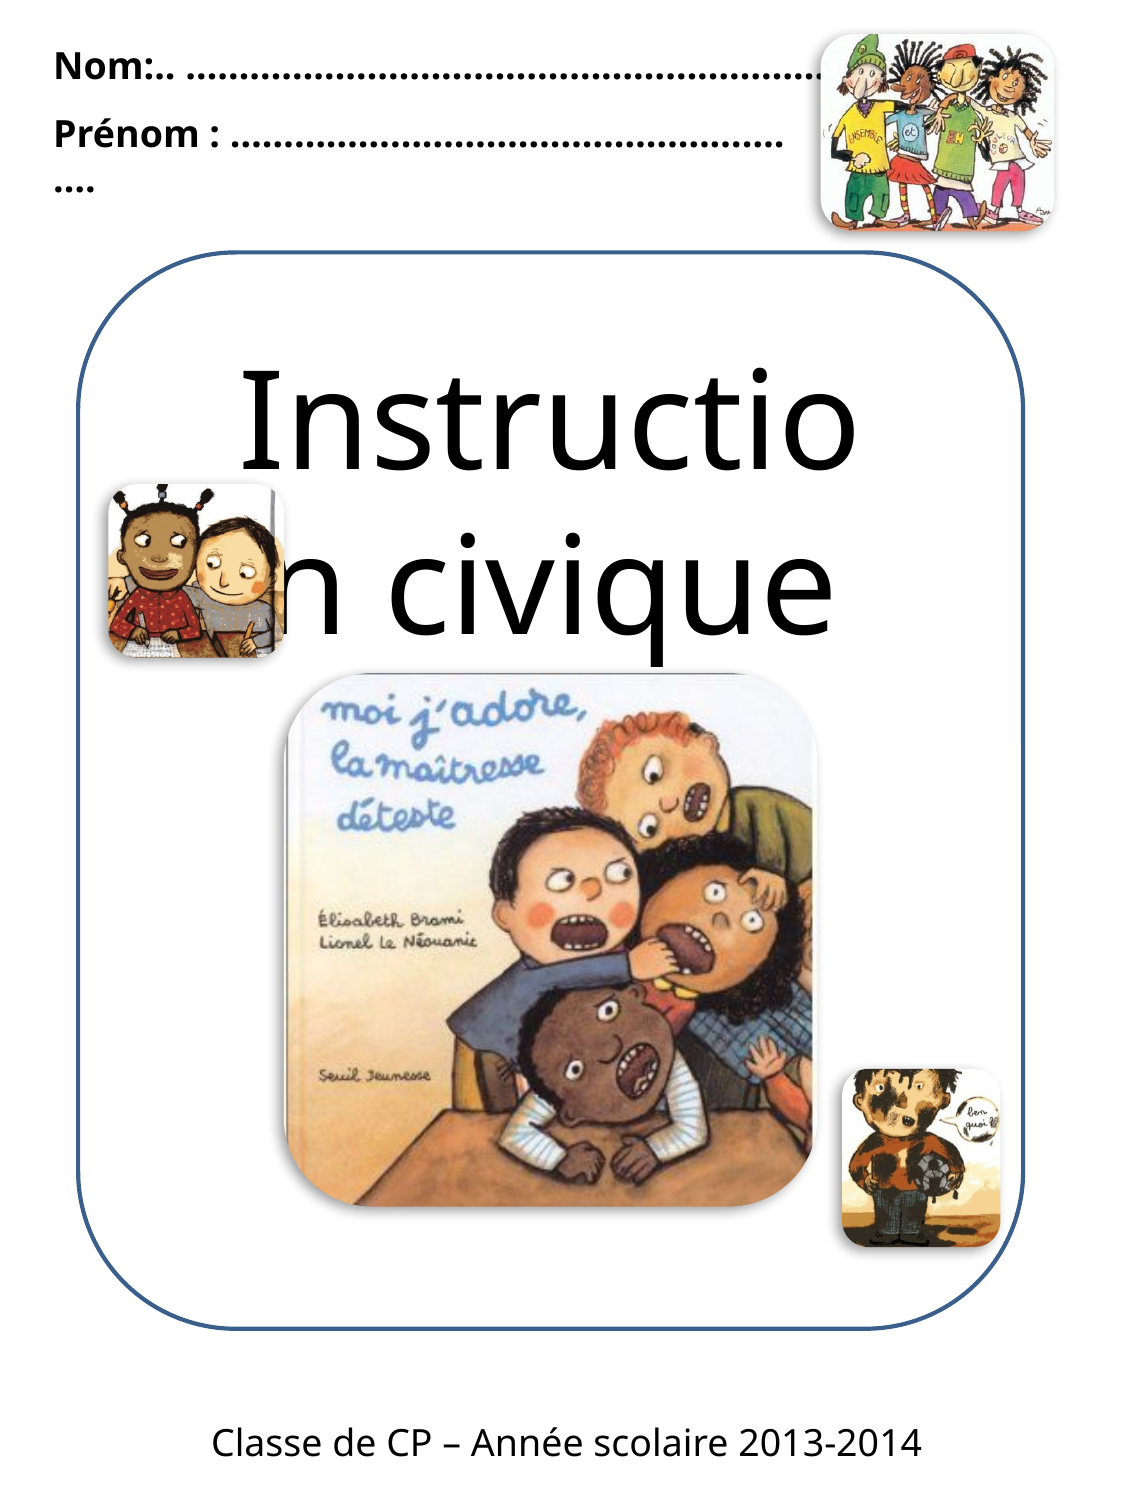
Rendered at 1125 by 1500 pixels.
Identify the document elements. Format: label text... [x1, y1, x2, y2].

picture [108, 483, 285, 658]
picture [283, 672, 818, 1207]
picture [841, 1068, 1001, 1248]
text_box Classe de CP – Année scolaire 2013-2014 [196, 1411, 1059, 1472]
text_box Prénom : …………………………………………….…. [38, 102, 807, 207]
text_box Instruction civique [196, 324, 905, 670]
text_box [76, 250, 1026, 1331]
text_box Nom:.. ……………………………………………………… [38, 34, 818, 94]
picture [820, 33, 1055, 232]
